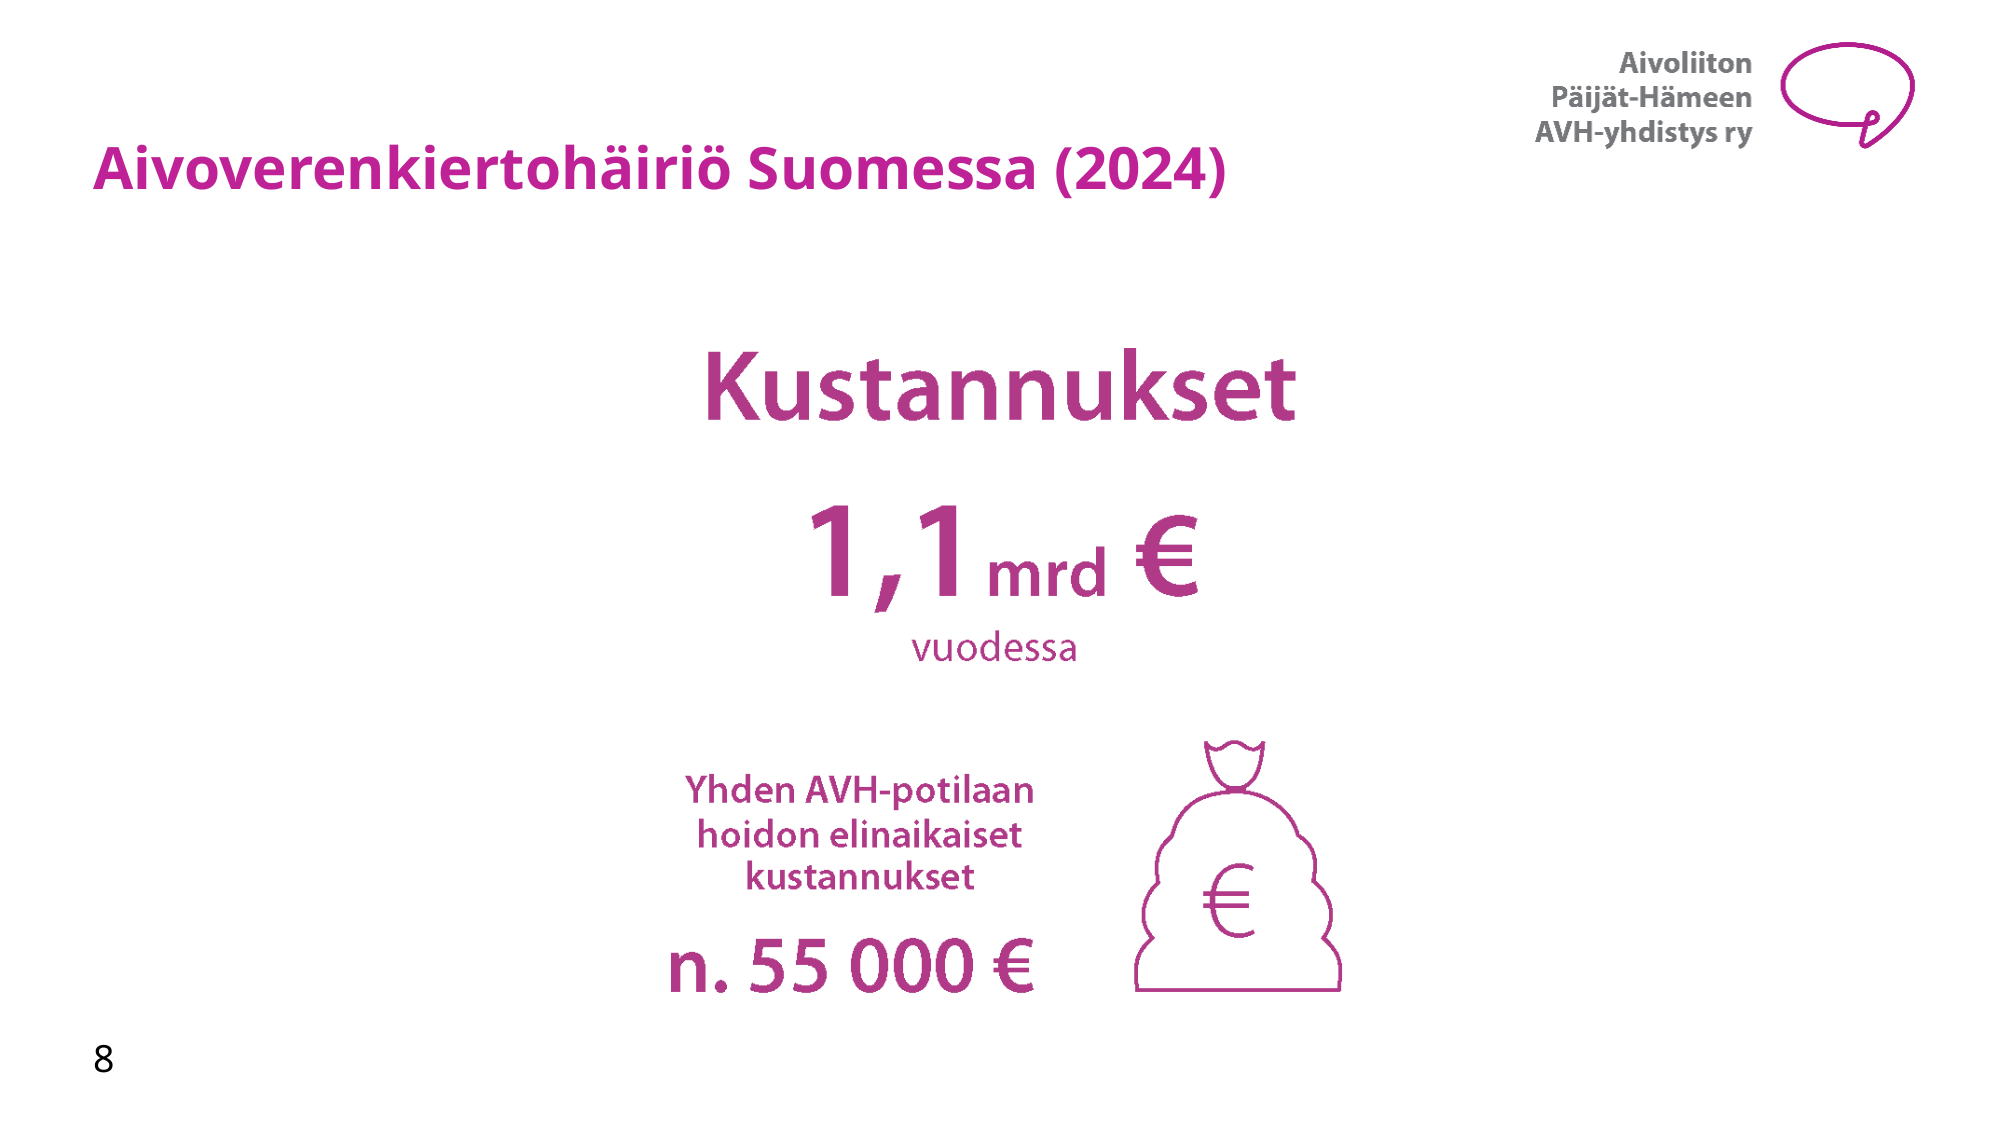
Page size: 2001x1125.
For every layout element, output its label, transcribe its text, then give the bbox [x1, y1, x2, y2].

title Aivoverenkiertohäiriö Suomessa (2024) [78, 72, 1466, 260]
picture [1487, 24, 1969, 166]
text_box 8 [78, 1027, 264, 1094]
picture [533, 280, 1467, 1059]
